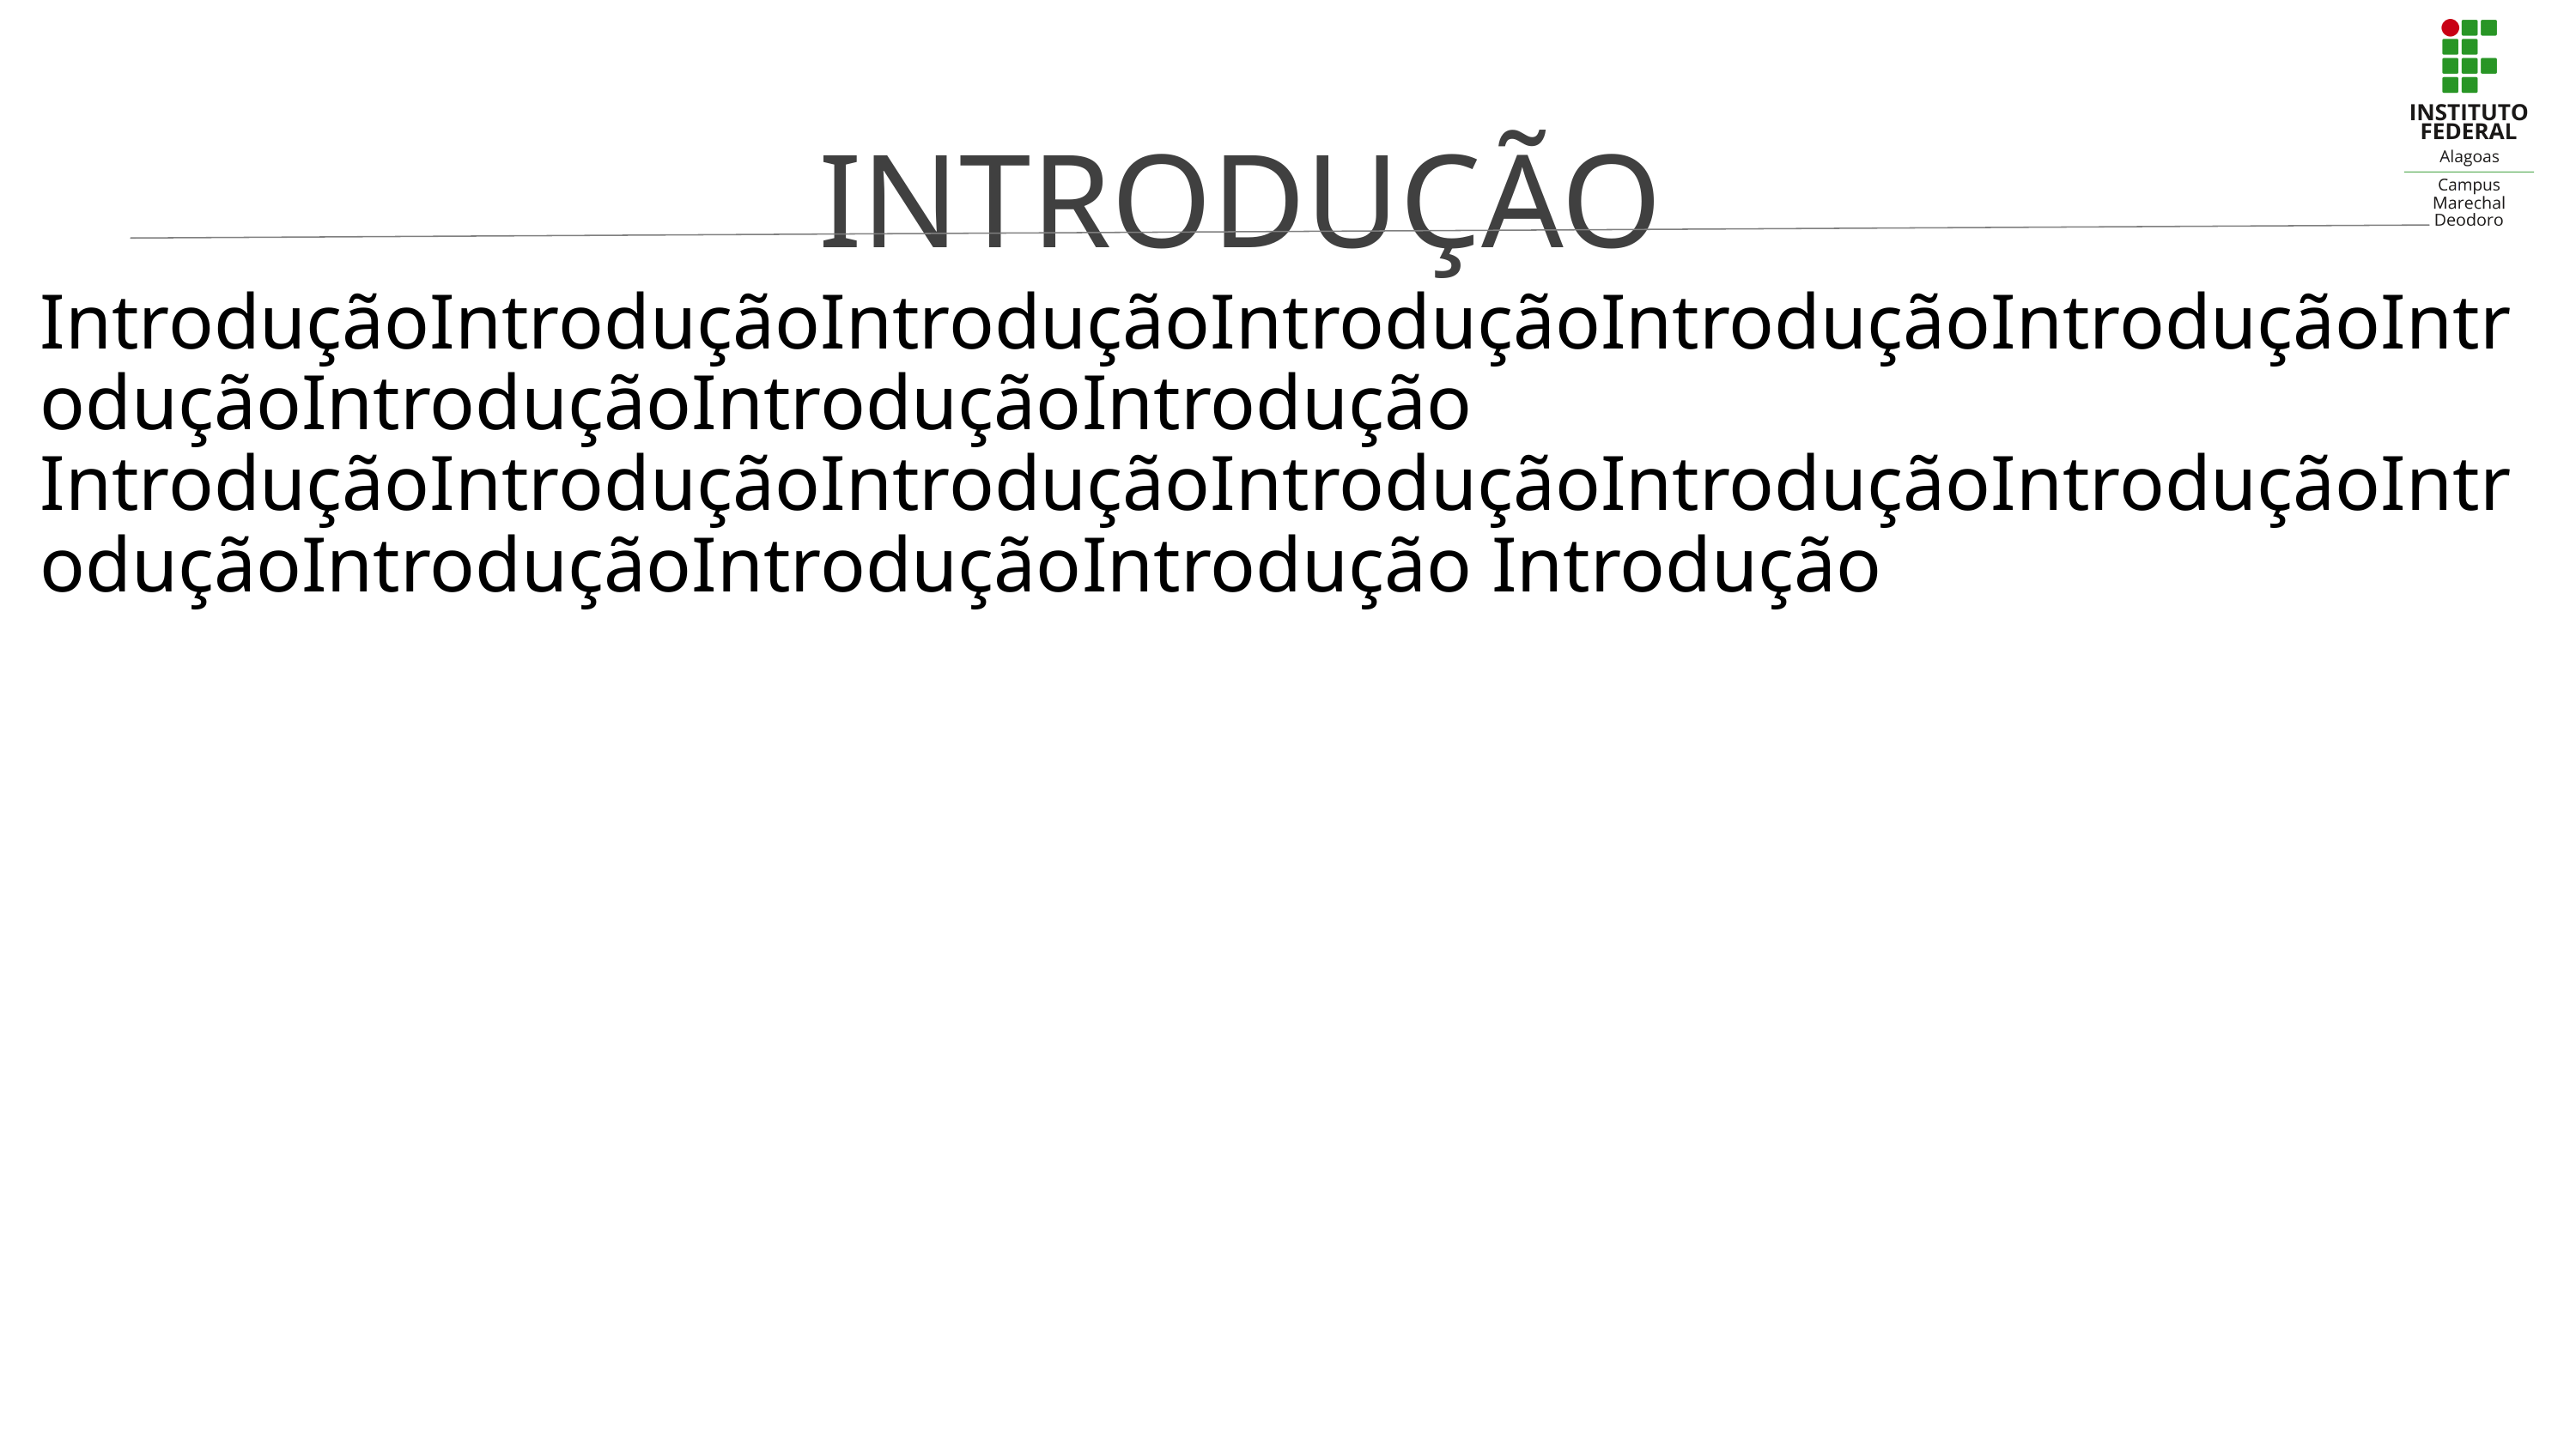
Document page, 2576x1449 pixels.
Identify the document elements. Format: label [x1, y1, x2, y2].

text_box [713, 63, 1768, 274]
text_box [39, 276, 2520, 1315]
text_box [2403, 19, 2535, 226]
